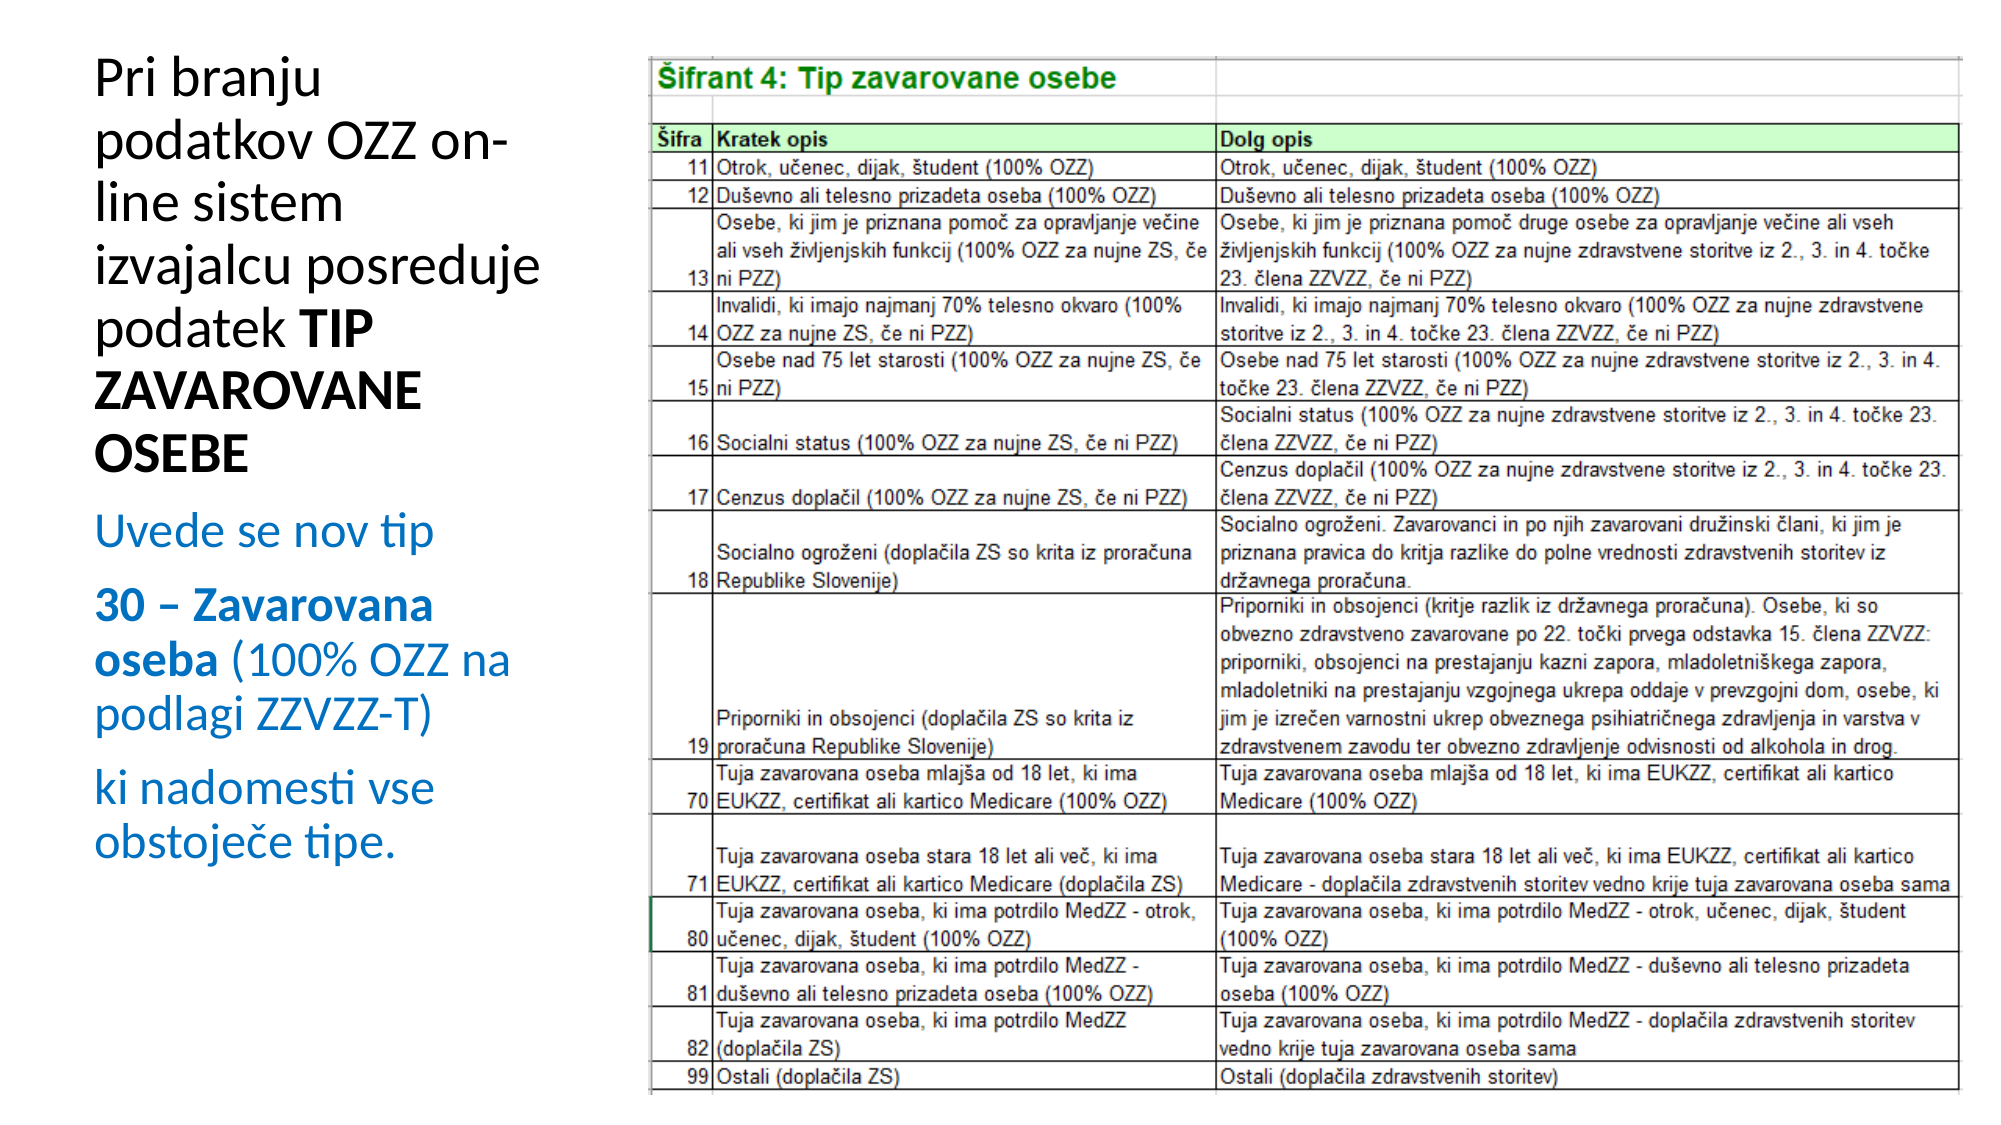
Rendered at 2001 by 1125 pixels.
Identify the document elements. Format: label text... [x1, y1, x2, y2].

picture [648, 56, 1963, 1095]
list Pri branju podatkov OZZ on-line sistem izvajalcu posreduje podatek TIP ZAVAROVANE OSEBE Uvede se nov tip 30 – Zavarovana oseba (100% OZZ na podlagi ZZVZZ-T) ki nadomesti vse obstoječe tipe. [79, 38, 568, 890]
